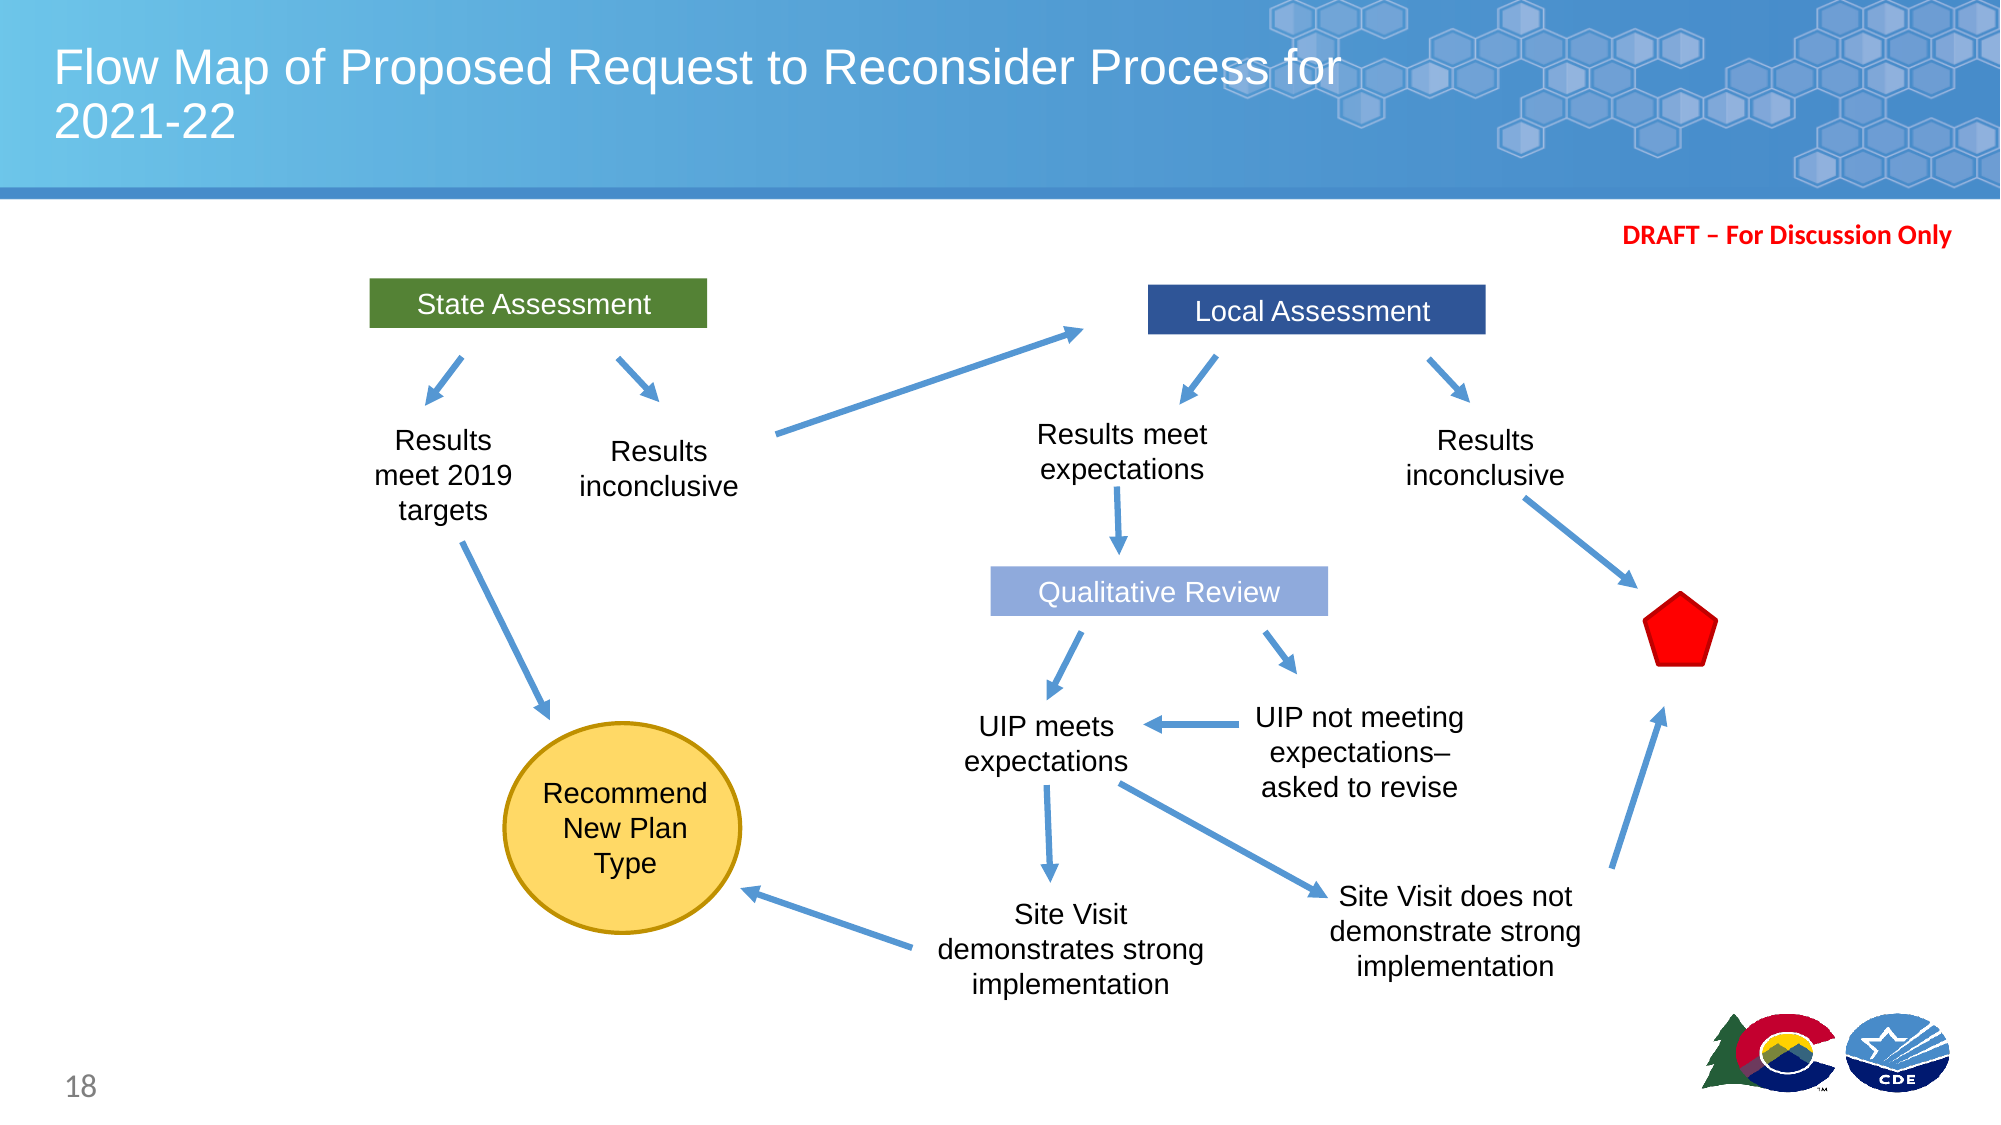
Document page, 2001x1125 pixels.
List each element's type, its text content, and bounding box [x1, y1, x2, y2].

text_box DRAFT – For Discussion Only [1611, 210, 2000, 257]
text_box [1179, 355, 1217, 405]
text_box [775, 328, 1085, 435]
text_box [424, 356, 463, 406]
text_box State Assessment [369, 278, 708, 328]
text_box Results meet expectations [1017, 407, 1227, 493]
title Flow Map of Proposed Request to Reconsider Process for 2021-22 [53, 41, 1384, 166]
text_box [504, 722, 741, 934]
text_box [1116, 486, 1120, 556]
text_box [739, 887, 913, 949]
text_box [1428, 358, 1471, 403]
text_box Results inconclusive [554, 424, 764, 510]
slide_number 18 [48, 1054, 499, 1115]
text_box Results meet 2019 targets [350, 414, 537, 534]
text_box Results inconclusive [1381, 413, 1591, 499]
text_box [1046, 631, 1082, 701]
text_box UIP meets expectations [942, 700, 1152, 786]
text_box UIP not meeting expectations– asked to revise [1221, 690, 1499, 811]
picture [1700, 1012, 1950, 1093]
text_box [1264, 631, 1298, 675]
text_box Qualitative Review [990, 566, 1329, 616]
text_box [1046, 785, 1051, 883]
text_box Site Visit demonstrates strong implementation [912, 888, 1230, 1008]
text_box Site Visit does not demonstrate strong implementation [1297, 870, 1615, 990]
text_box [461, 541, 551, 721]
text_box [1611, 705, 1665, 869]
text_box Local Assessment [1148, 284, 1486, 335]
text_box [1642, 591, 1719, 667]
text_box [1523, 496, 1639, 589]
picture [0, 0, 2000, 200]
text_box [1118, 782, 1329, 899]
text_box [617, 357, 660, 403]
